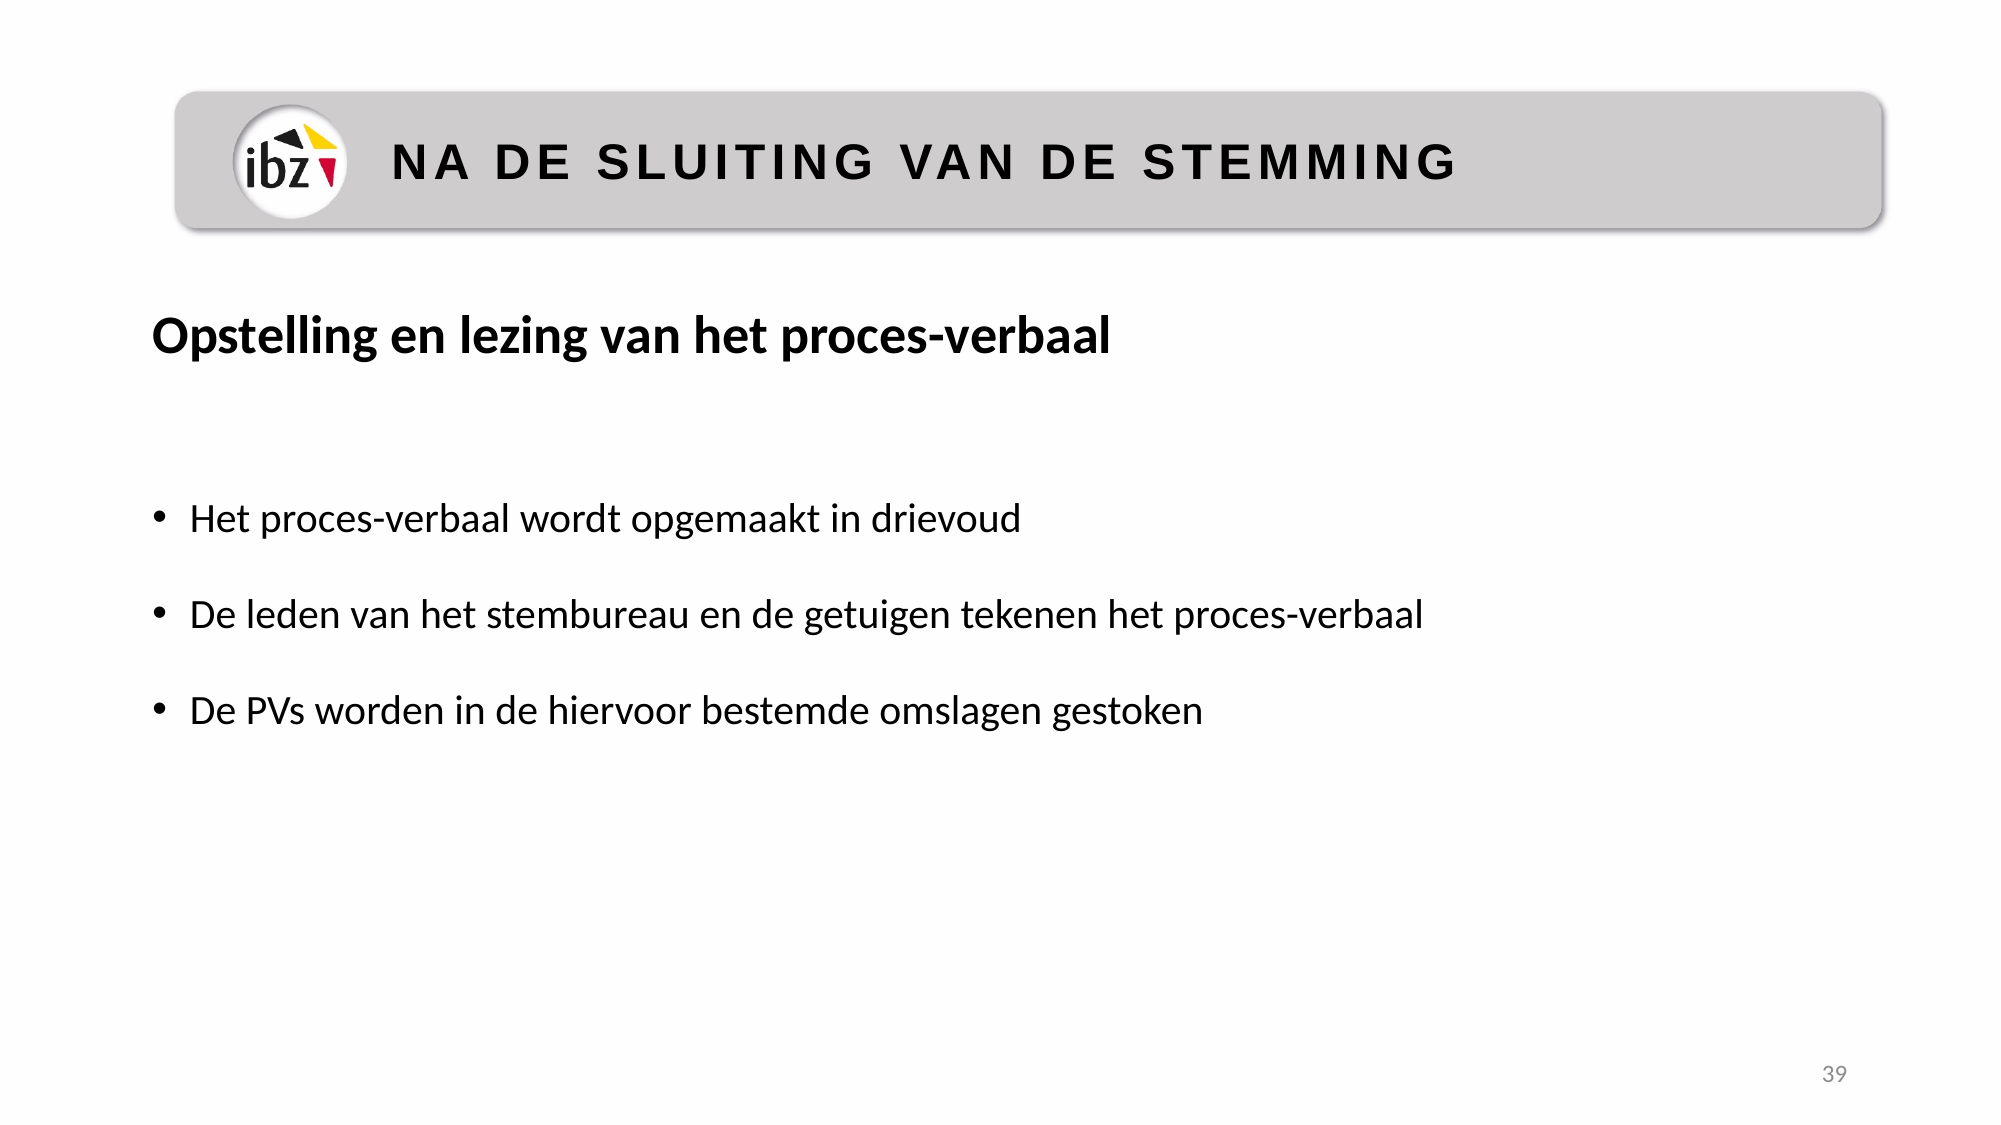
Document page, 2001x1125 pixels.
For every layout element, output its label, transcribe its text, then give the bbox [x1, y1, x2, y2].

slide_number 39 [1412, 1042, 1863, 1103]
picture [168, 85, 1894, 241]
list Opstelling en lezing van het proces-verbaal Het proces-verbaal wordt opgemaakt in drievoud De leden van het stembureau en de getuigen tekenen het proces-verbaal De PVs worden in de hiervoor bestemde omslagen gestoken [137, 299, 1942, 1014]
